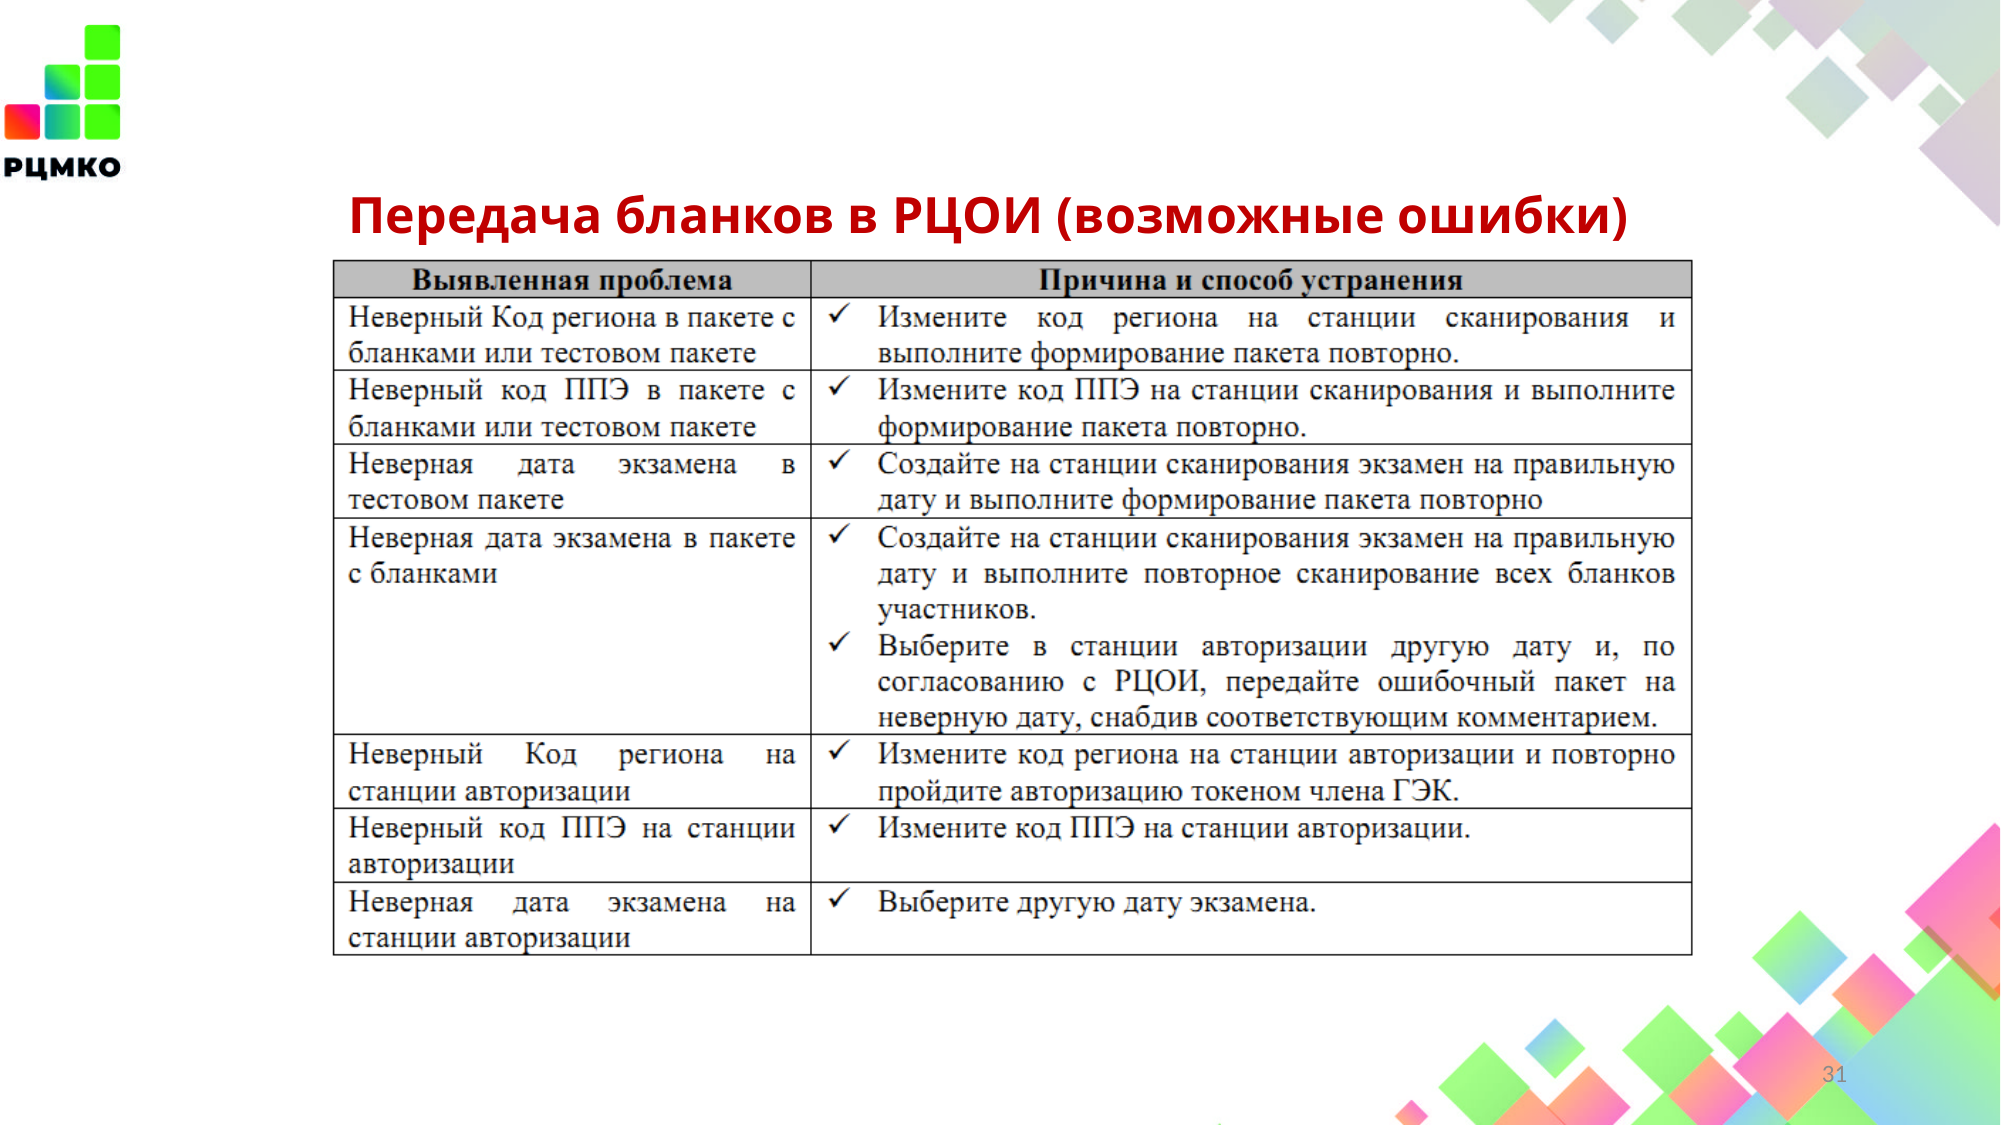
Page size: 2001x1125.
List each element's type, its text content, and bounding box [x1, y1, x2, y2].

text_box Передача бланков в РЦОИ (возможные ошибки) [333, 176, 1644, 252]
picture [0, 0, 2001, 1125]
slide_number 31 [1412, 1042, 1863, 1103]
